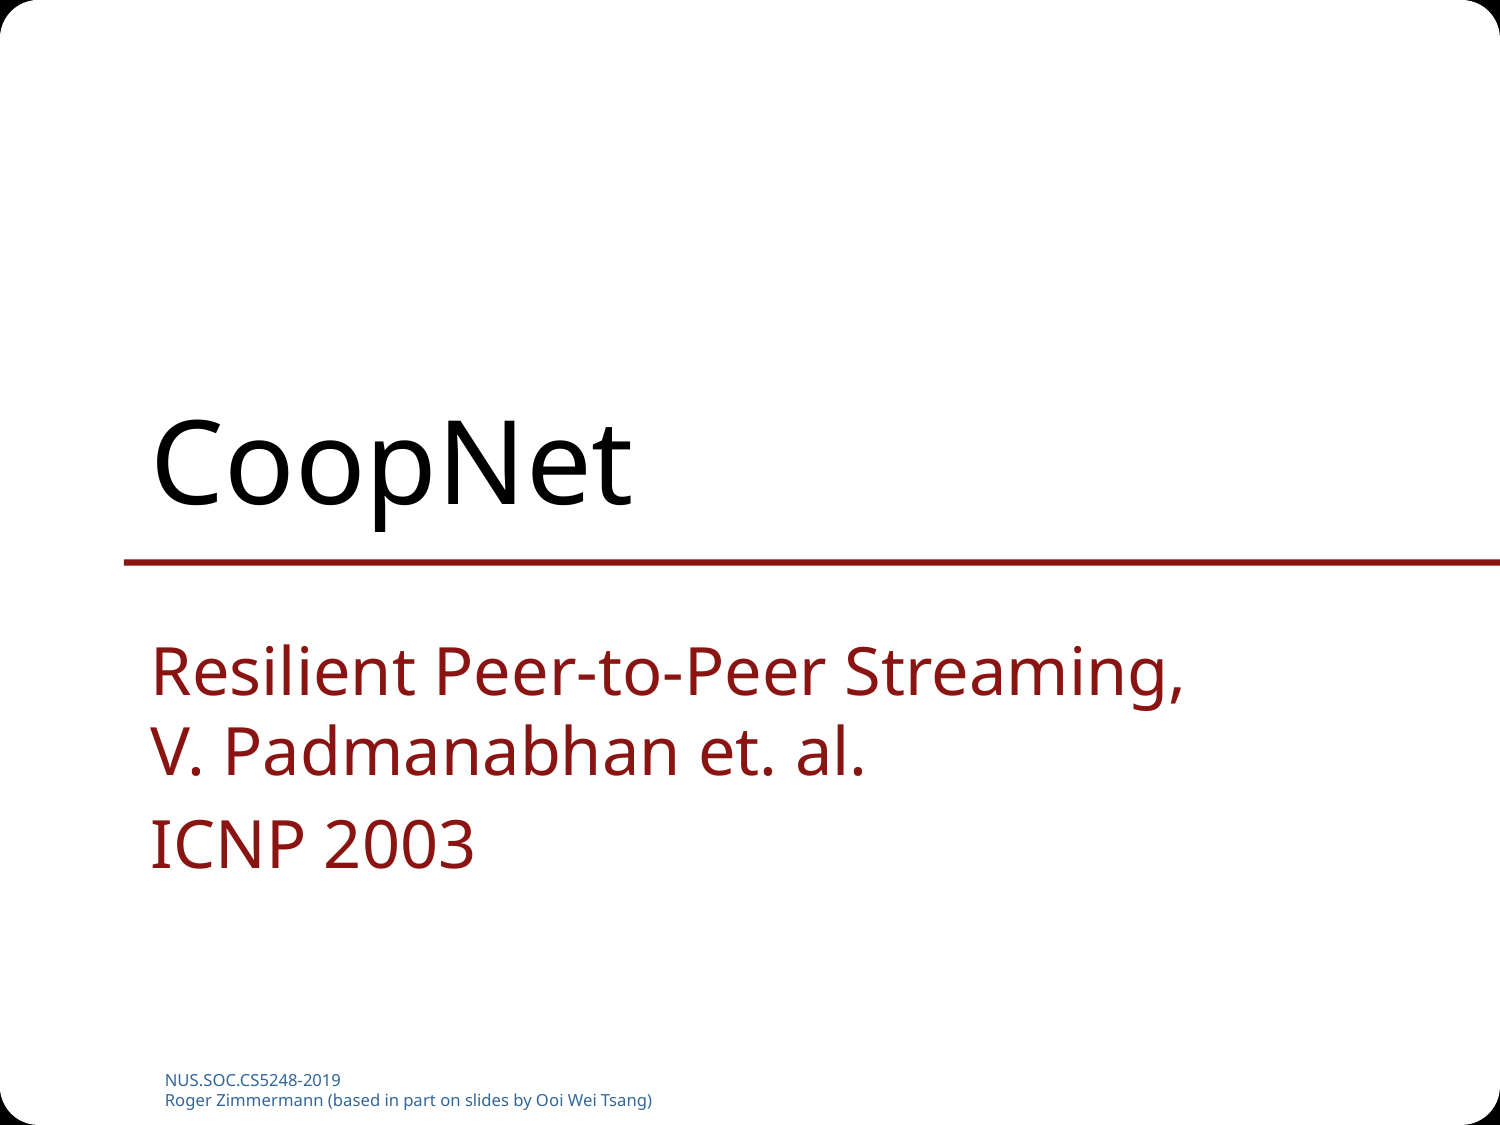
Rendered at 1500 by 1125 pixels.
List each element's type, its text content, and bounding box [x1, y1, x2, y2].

title CoopNet [135, 172, 1426, 536]
subtitle Resilient Peer-to-Peer Streaming, V. Padmanabhan et. al. ICNP 2003 [135, 621, 1261, 885]
